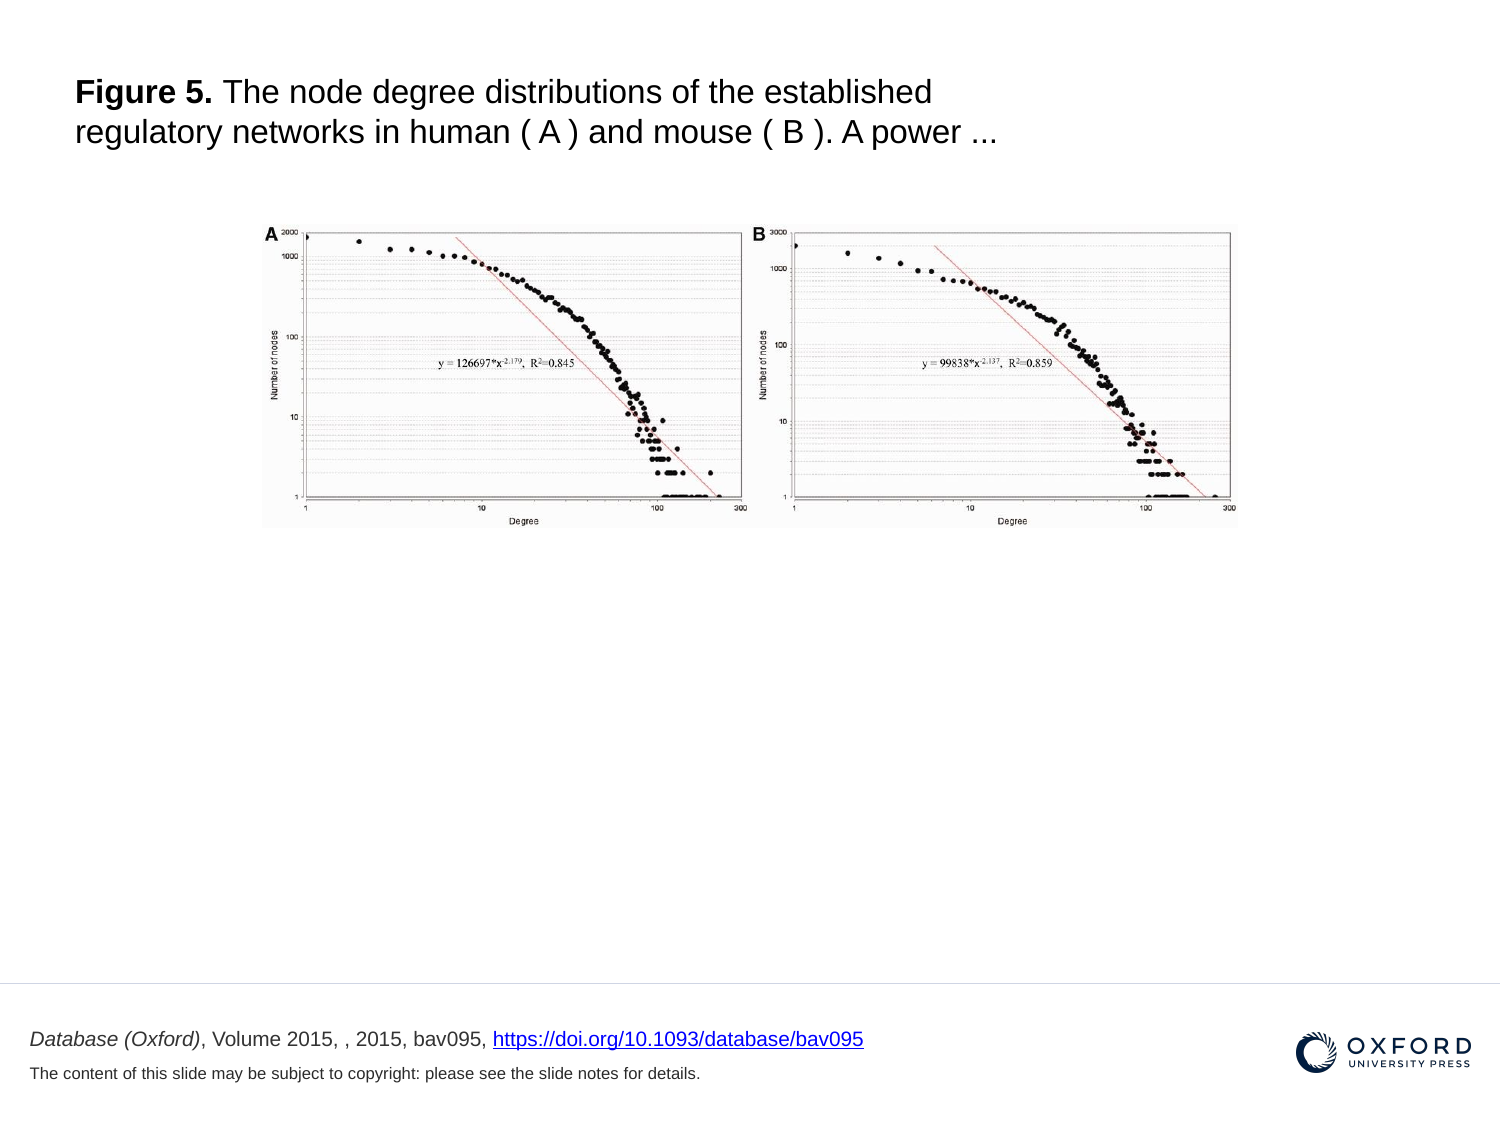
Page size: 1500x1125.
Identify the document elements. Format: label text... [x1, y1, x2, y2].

picture [262, 224, 1238, 528]
title Figure 5. The node degree distributions of the established regulatory networks in human ( A ) and mouse ( B ). A power ... [75, 69, 1078, 171]
footer Database (Oxford), Volume 2015, , 2015, bav095, https://doi.org/10.1093/database/bav095 The content of this slide may be subject to copyright: please see the slide notes for details. [0, 983, 1260, 1125]
picture [1296, 1032, 1471, 1073]
